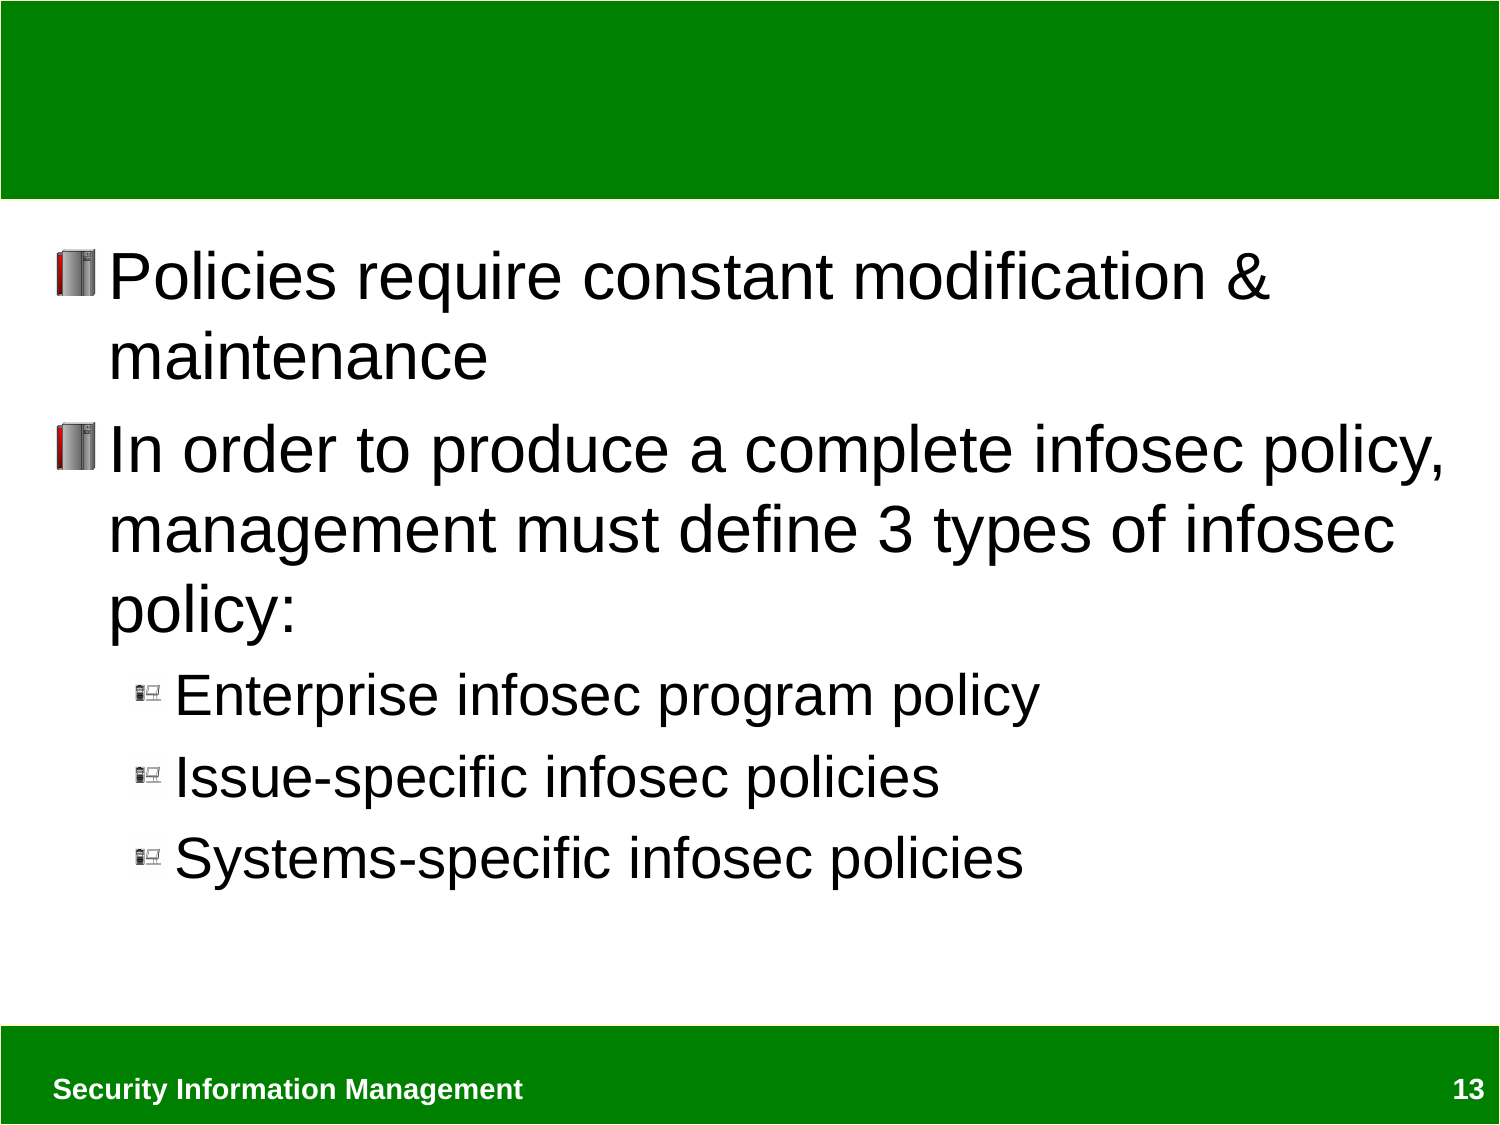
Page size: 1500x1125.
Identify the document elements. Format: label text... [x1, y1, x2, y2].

picture [52, 249, 100, 296]
list Policies require constant modification & maintenance In order to produce a complete infosec policy, management must define 3 types of infosec policy: Enterprise infosec program policy Issue-specific infosec policies Systems-specific infosec policies [37, 224, 1475, 1013]
slide_number 13 [1125, 1025, 1500, 1113]
picture [127, 753, 169, 795]
picture [127, 671, 169, 713]
picture [127, 835, 169, 877]
picture [52, 422, 100, 470]
footer Security Information Management [37, 1025, 1000, 1113]
